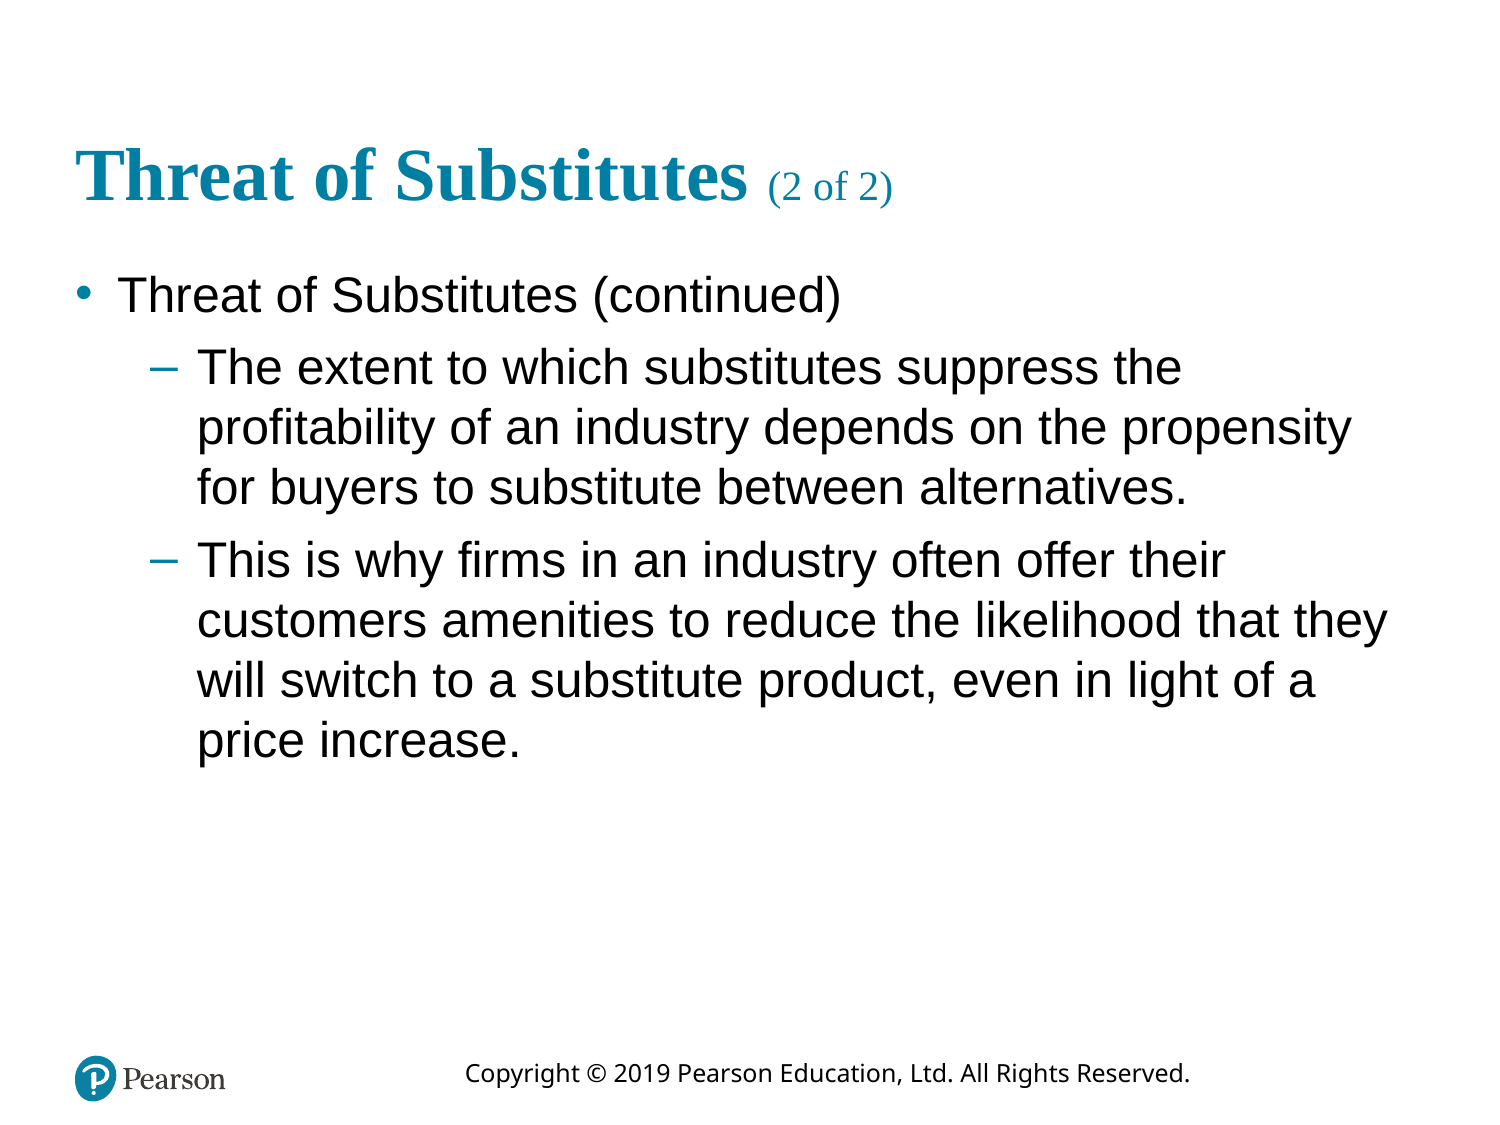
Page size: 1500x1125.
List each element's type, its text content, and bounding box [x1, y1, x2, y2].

title Threat of Substitutes (2 of 2) [75, 35, 1425, 216]
list Threat of Substitutes (continued) The extent to which substitutes suppress the profitability of an industry depends on the propensity for buyers to substitute between alternatives. This is why firms in an industry often offer their customers amenities to reduce the likelihood that they will switch to a substitute product, even in light of a price increase. [75, 262, 1425, 1005]
